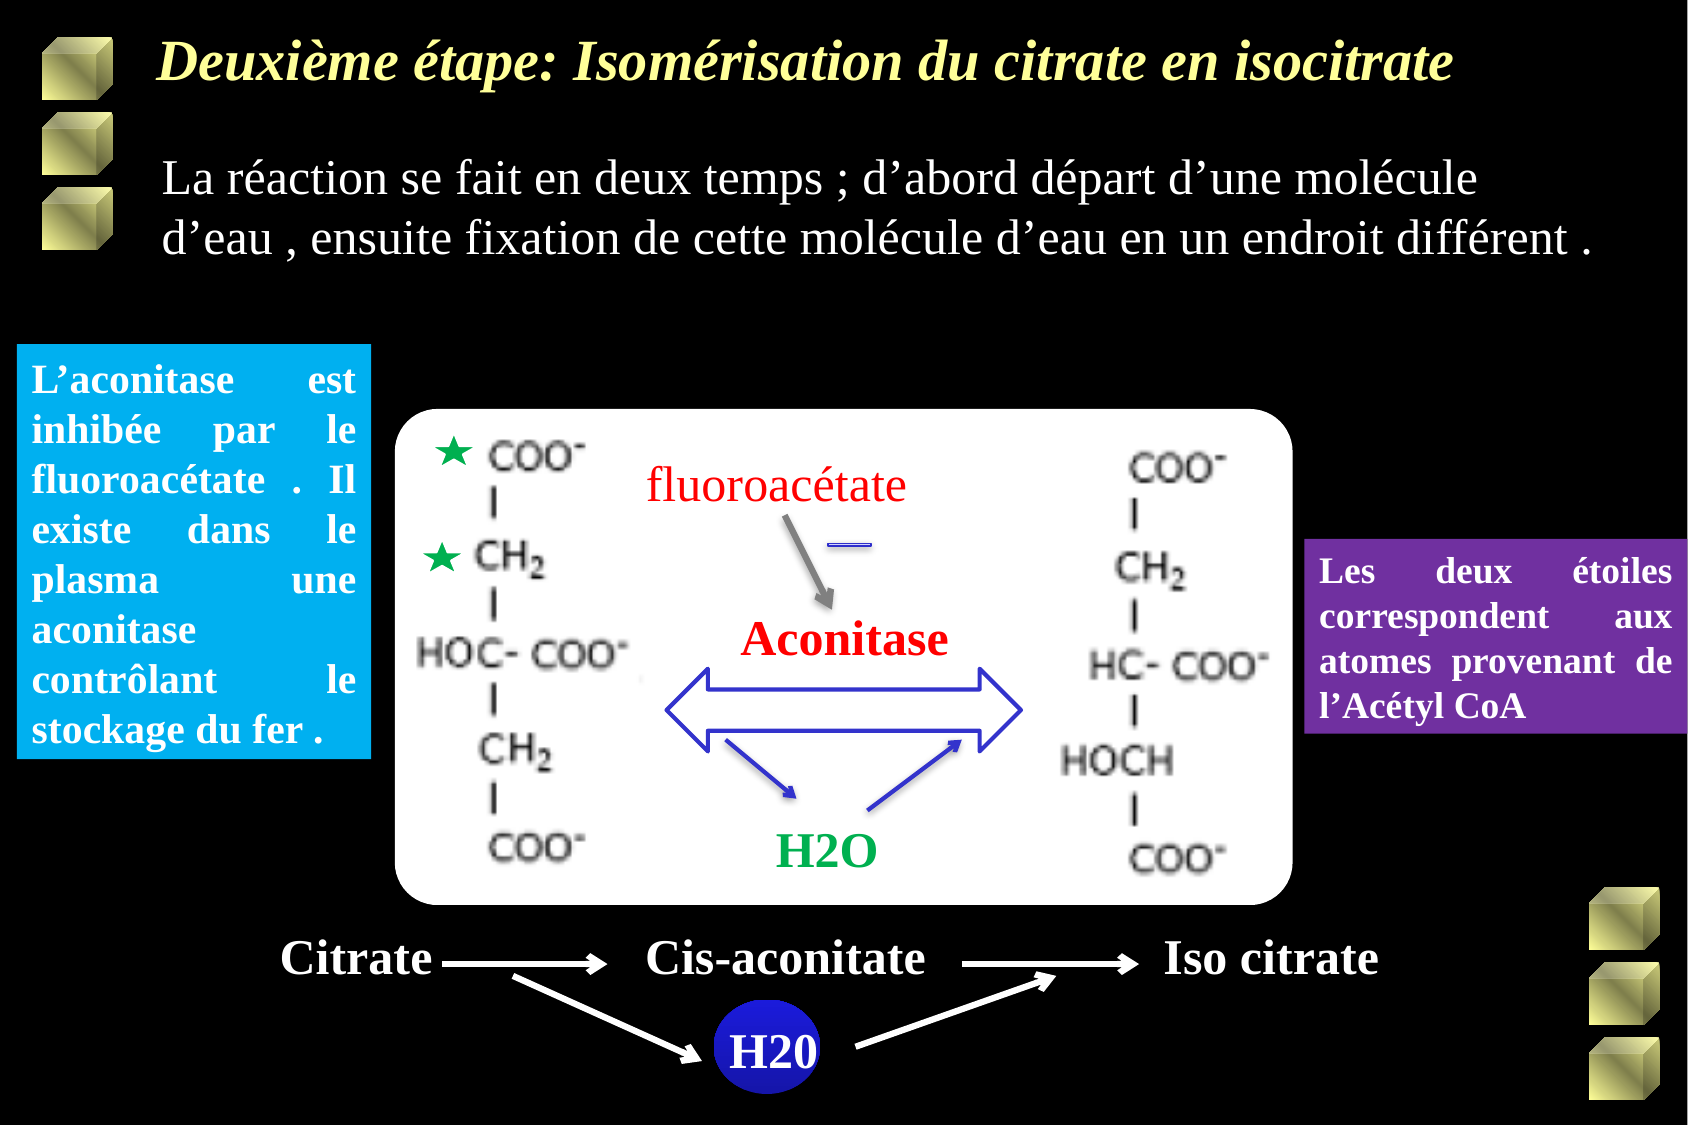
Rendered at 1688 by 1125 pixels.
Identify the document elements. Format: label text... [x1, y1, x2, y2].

title Deuxième étape: Isomérisation du citrate en isocitrate [141, 18, 1577, 96]
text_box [725, 739, 797, 799]
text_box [867, 739, 963, 811]
picture [394, 408, 1293, 906]
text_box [855, 975, 1057, 1047]
text_box La réaction se fait en deux temps ; d’abord départ d’une molécule d’eau , ensuite fixation de cette molécule d’eau en un endroit différent . [146, 137, 1636, 272]
text_box [732, 999, 802, 1011]
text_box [512, 975, 703, 1062]
text_box L’aconitase est inhibée par le fluoroacétate . Il existe dans le plasma une aconitase contrôlant le stockage du fer . [16, 344, 372, 760]
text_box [784, 514, 833, 610]
text_box Citrate Cis-aconitate Iso citrate [264, 916, 1494, 992]
text_box [739, 1087, 795, 1094]
text_box H20 [701, 1011, 856, 1087]
text_box Les deux étoiles correspondent aux atomes provenant de l’Acétyl CoA [1304, 538, 1688, 734]
